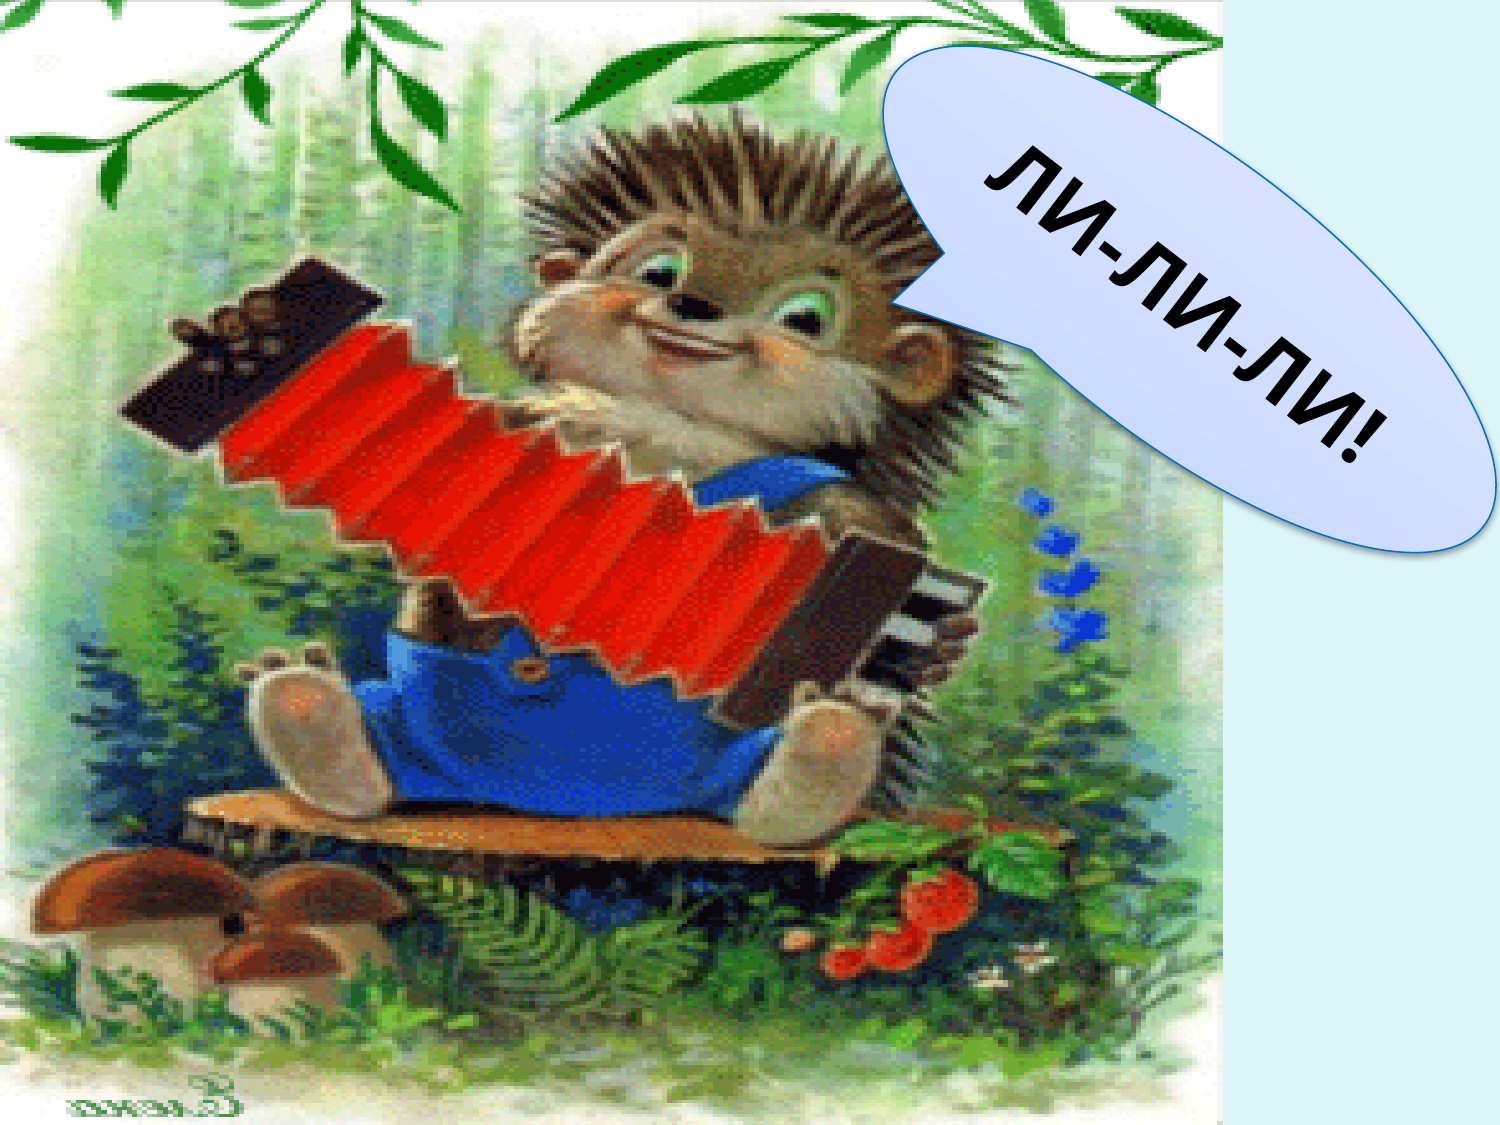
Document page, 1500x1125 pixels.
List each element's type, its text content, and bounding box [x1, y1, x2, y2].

picture [0, 0, 1223, 1125]
text_box ЛИ-ЛИ-ЛИ! [1226, 149, 1497, 554]
